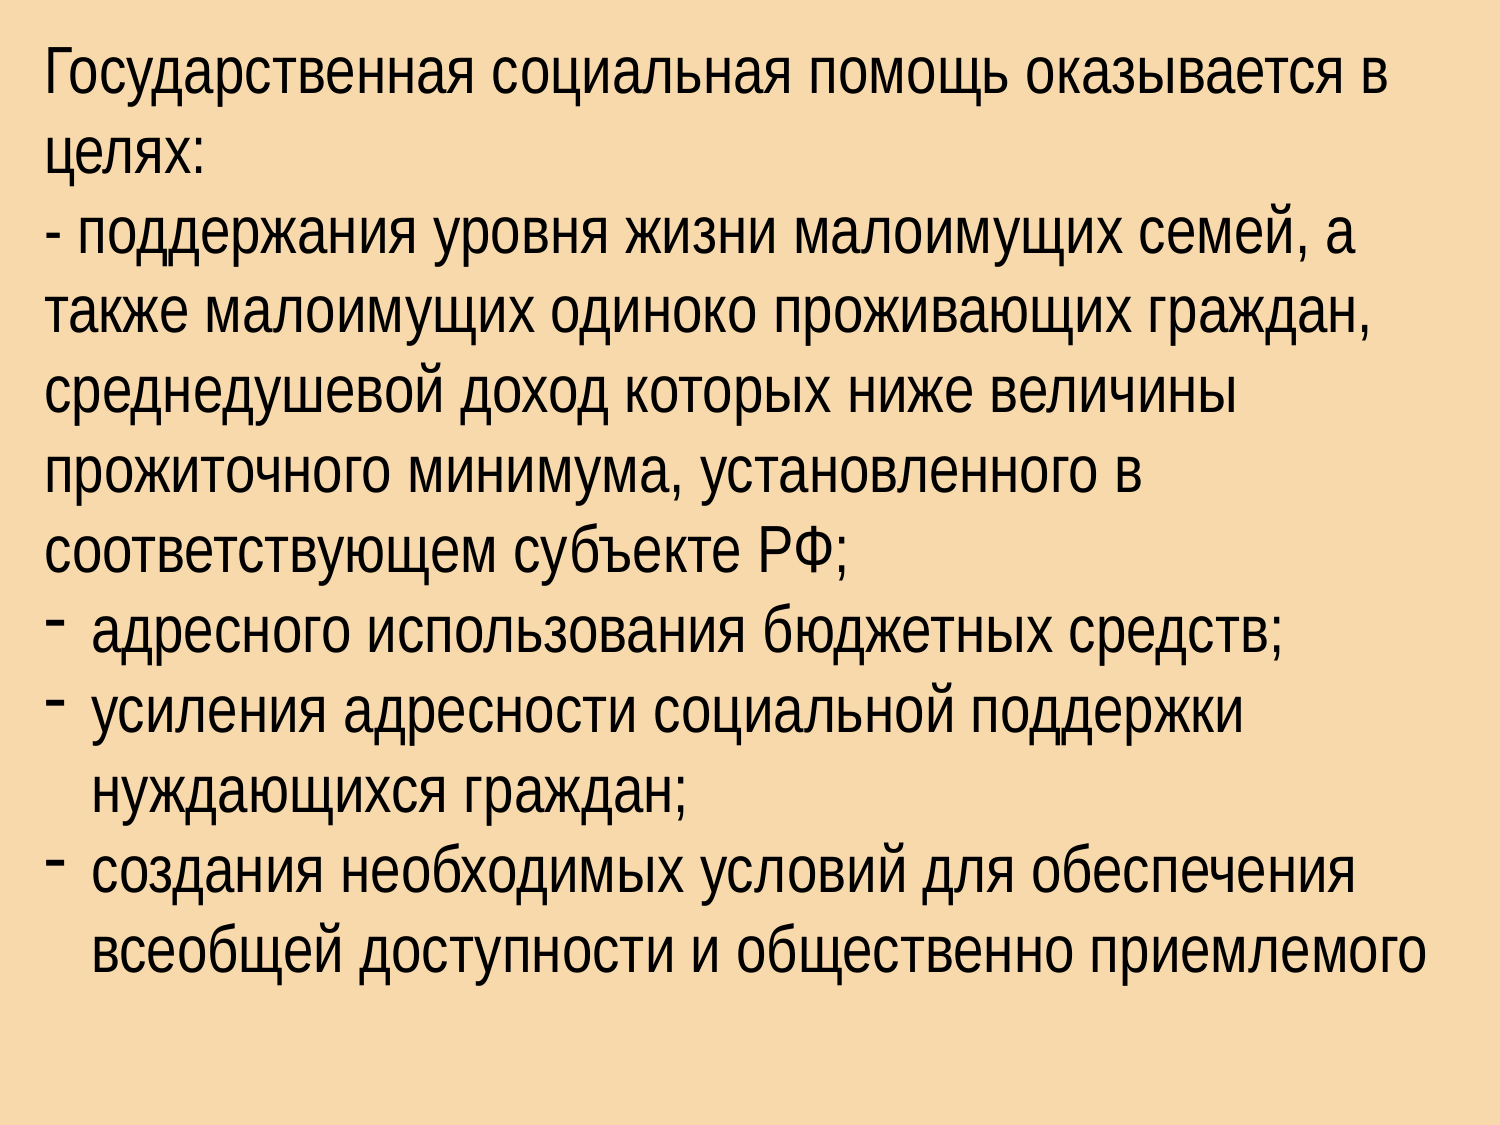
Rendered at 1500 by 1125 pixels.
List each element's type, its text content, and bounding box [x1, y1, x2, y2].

text_box Государственная социальная помощь оказывается в целях: - поддержания уровня жизни малоимущих семей, а также малоимущих одиноко проживающих граждан, среднедушевой доход которых ниже величины прожиточного минимума, установленного в соответствующем субъекте РФ; адресного использования бюджетных средств; усиления адресности социальной поддержки нуждающихся граждан; создания необходимых условий для обеспечения всеобщей доступности и общественно приемлемого [29, 19, 1471, 994]
